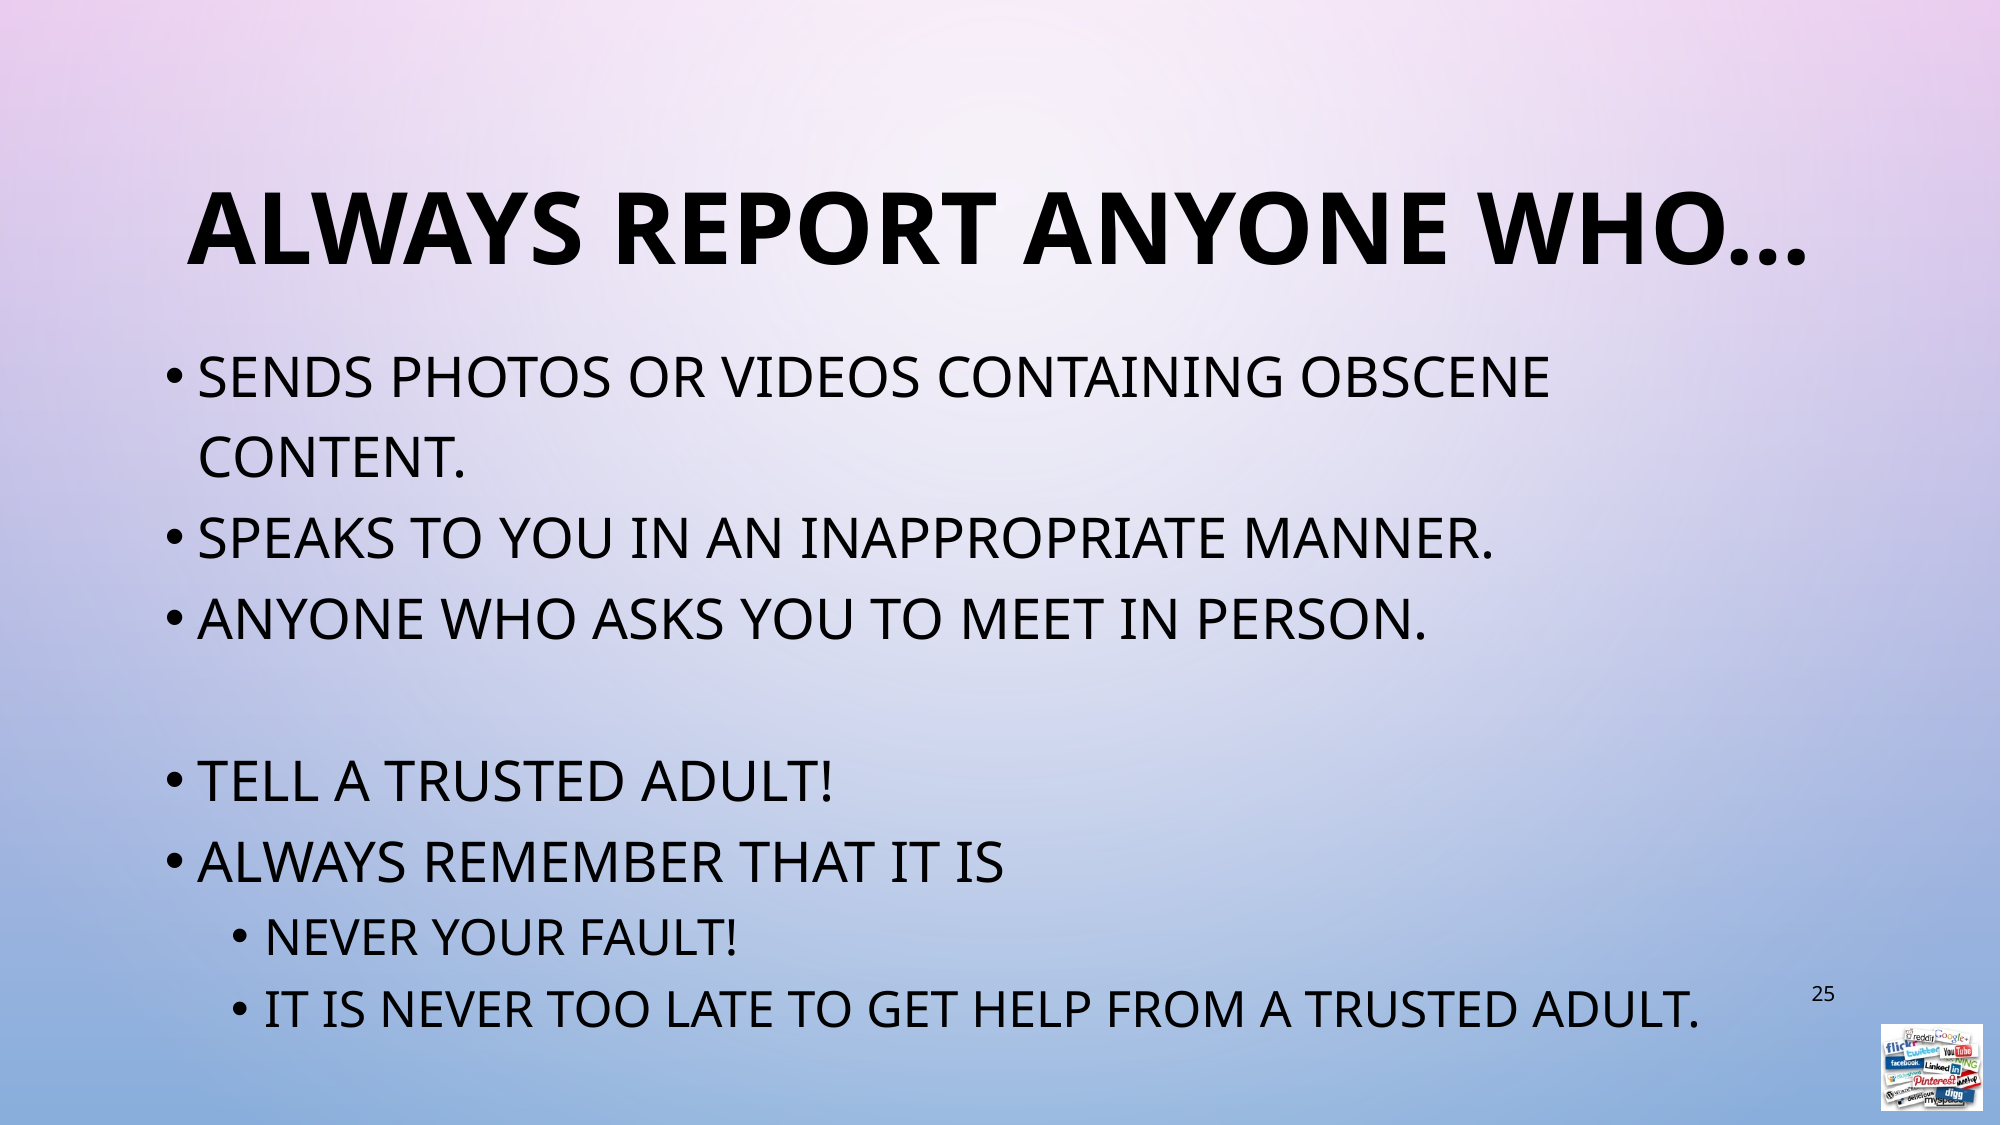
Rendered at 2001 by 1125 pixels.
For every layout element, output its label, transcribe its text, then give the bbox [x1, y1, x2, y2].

picture [1881, 1024, 1983, 1111]
slide_number 25 [1724, 965, 1851, 1025]
title Always report anyone who… [149, 101, 1851, 319]
slide_number 10 [0, 0, 2000, 615]
list Sends photos or videos containing obscene content. Speaks to you in an inappropriate manner. Anyone who asks you to meet in person. TELL A TRUSTED ADULT! Always remember that it is NEVER Your Fault! It is NEVER too late to get help from a trusted adult. [149, 319, 1851, 1046]
